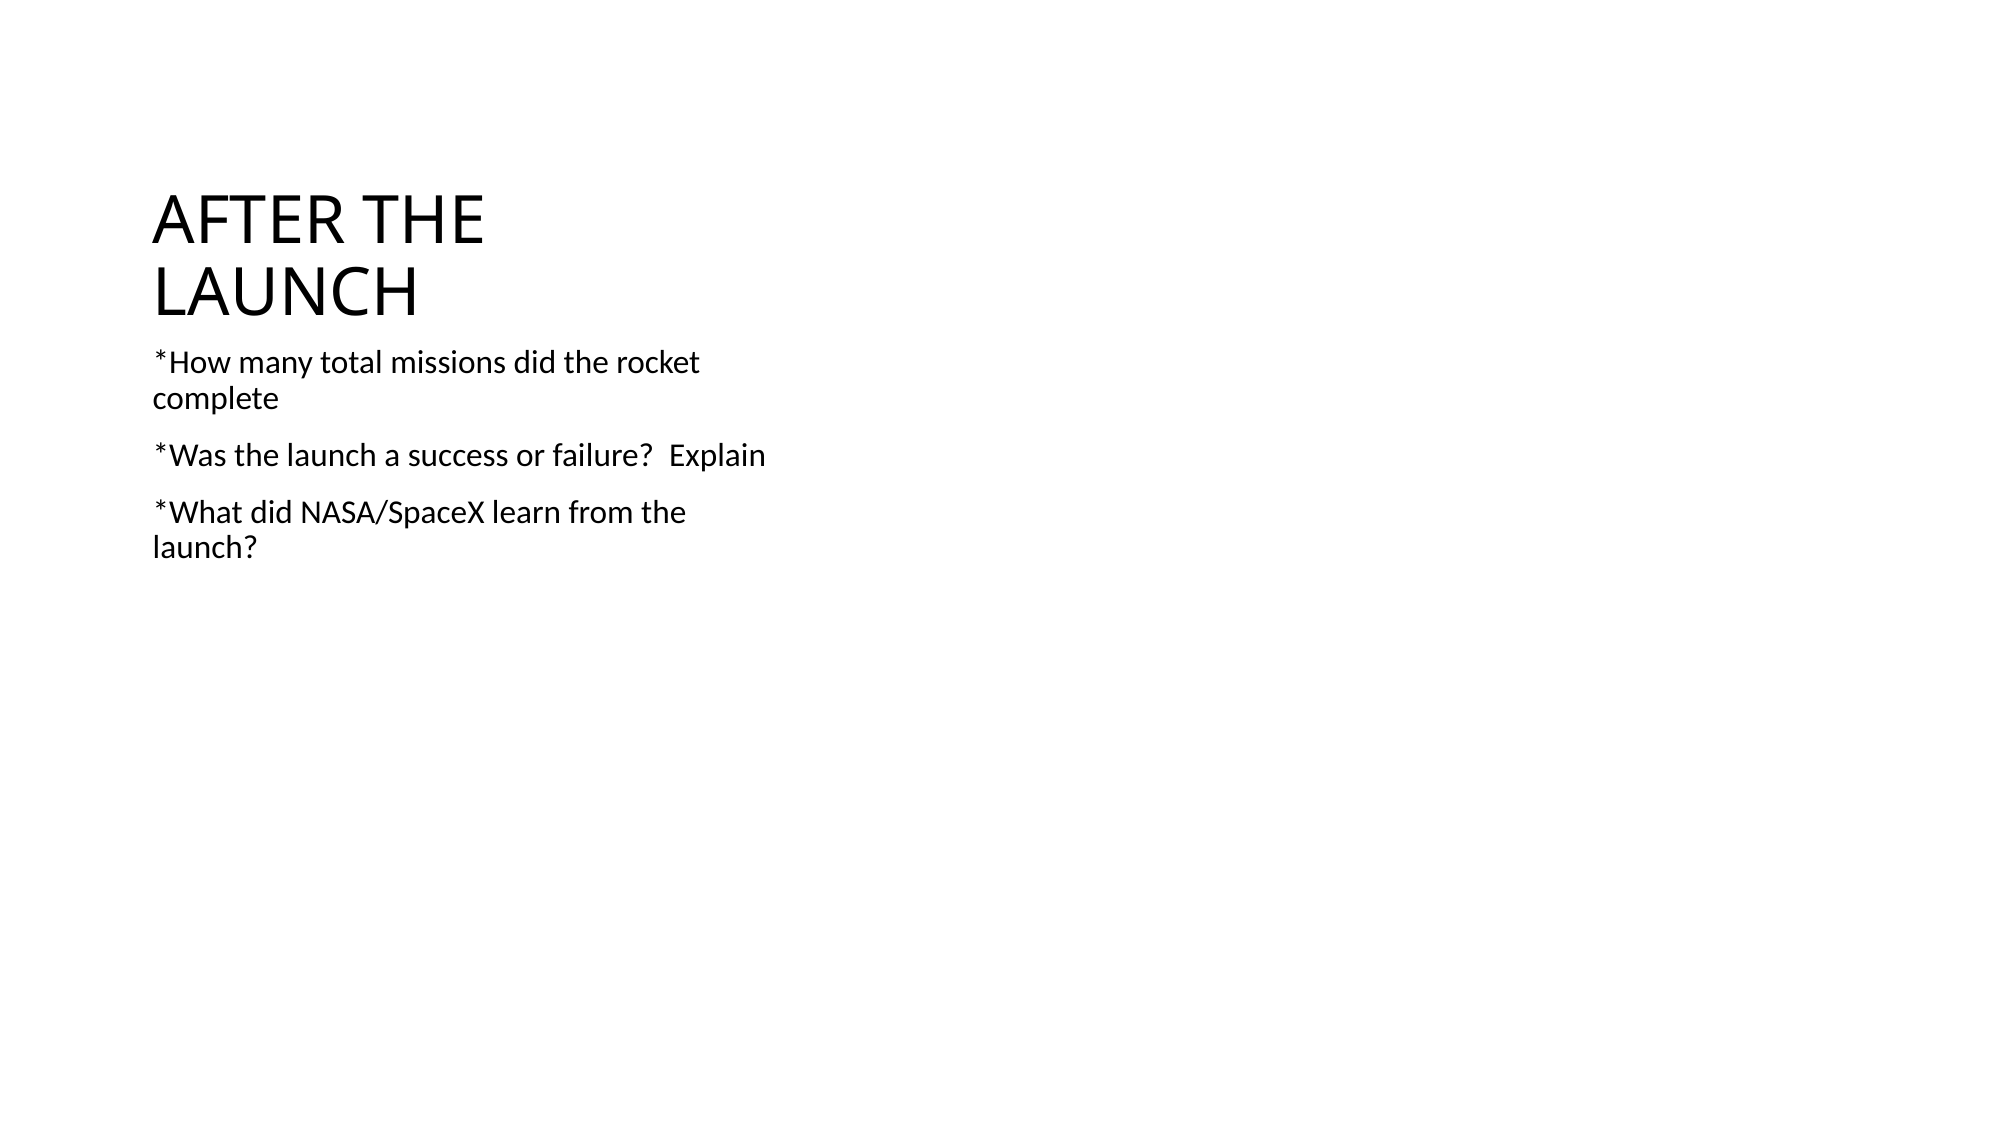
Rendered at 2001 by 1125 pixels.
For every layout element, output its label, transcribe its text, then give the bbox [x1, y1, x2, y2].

title AFTER THE LAUNCH [137, 75, 783, 337]
list *How many total missions did the rocket complete *Was the launch a success or failure? Explain *What did NASA/SpaceX learn from the launch? [137, 337, 783, 963]
